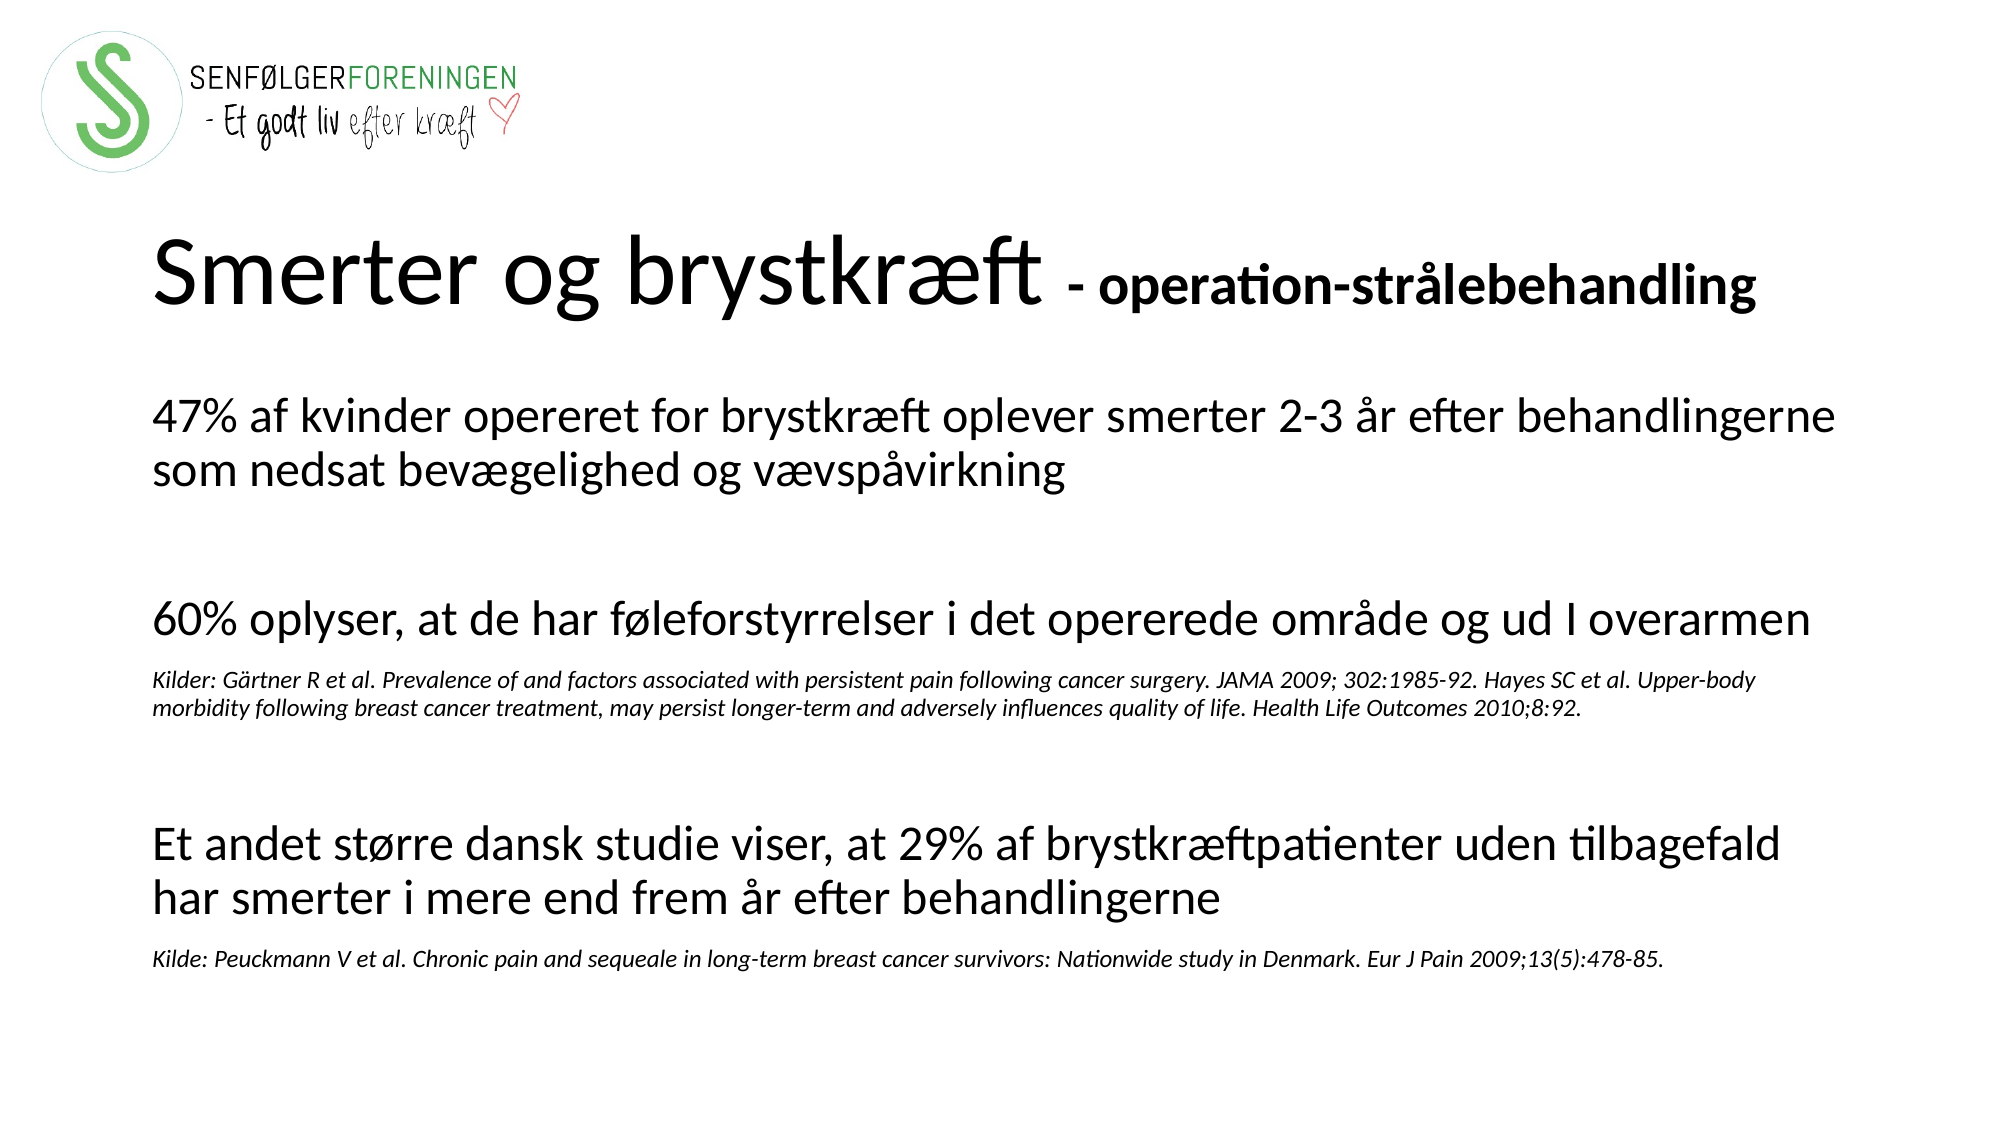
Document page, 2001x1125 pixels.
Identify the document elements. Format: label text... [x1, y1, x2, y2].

picture [29, 21, 568, 182]
title Smerter og brystkræft - operation-strålebehandling [137, 193, 1911, 350]
text_box 47% af kvinder opereret for brystkræft oplever smerter 2-3 år efter behandlingerne som nedsat bevægelighed og vævspåvirkning 60% oplyser, at de har føleforstyrrelser i det opererede område og ud I overarmen Kilder: Gärtner R et al. Prevalence of and factors associated with persistent pain following cancer surgery. JAMA 2009; 302:1985-92. Hayes SC et al. Upper-body morbidity following breast cancer treatment, may persist longer-term and adversely influences quality of life. Health Life Outcomes 2010;8:92. Et andet større dansk studie viser, at 29% af brystkræftpatienter uden tilbagefald har smerter i mere end frem år efter behandlingerne Kilde: Peuckmann V et al. Chronic pain and sequeale in long-term breast cancer survivors: Nationwide study in Denmark. Eur J Pain 2009;13(5):478-85. [137, 381, 1858, 1125]
